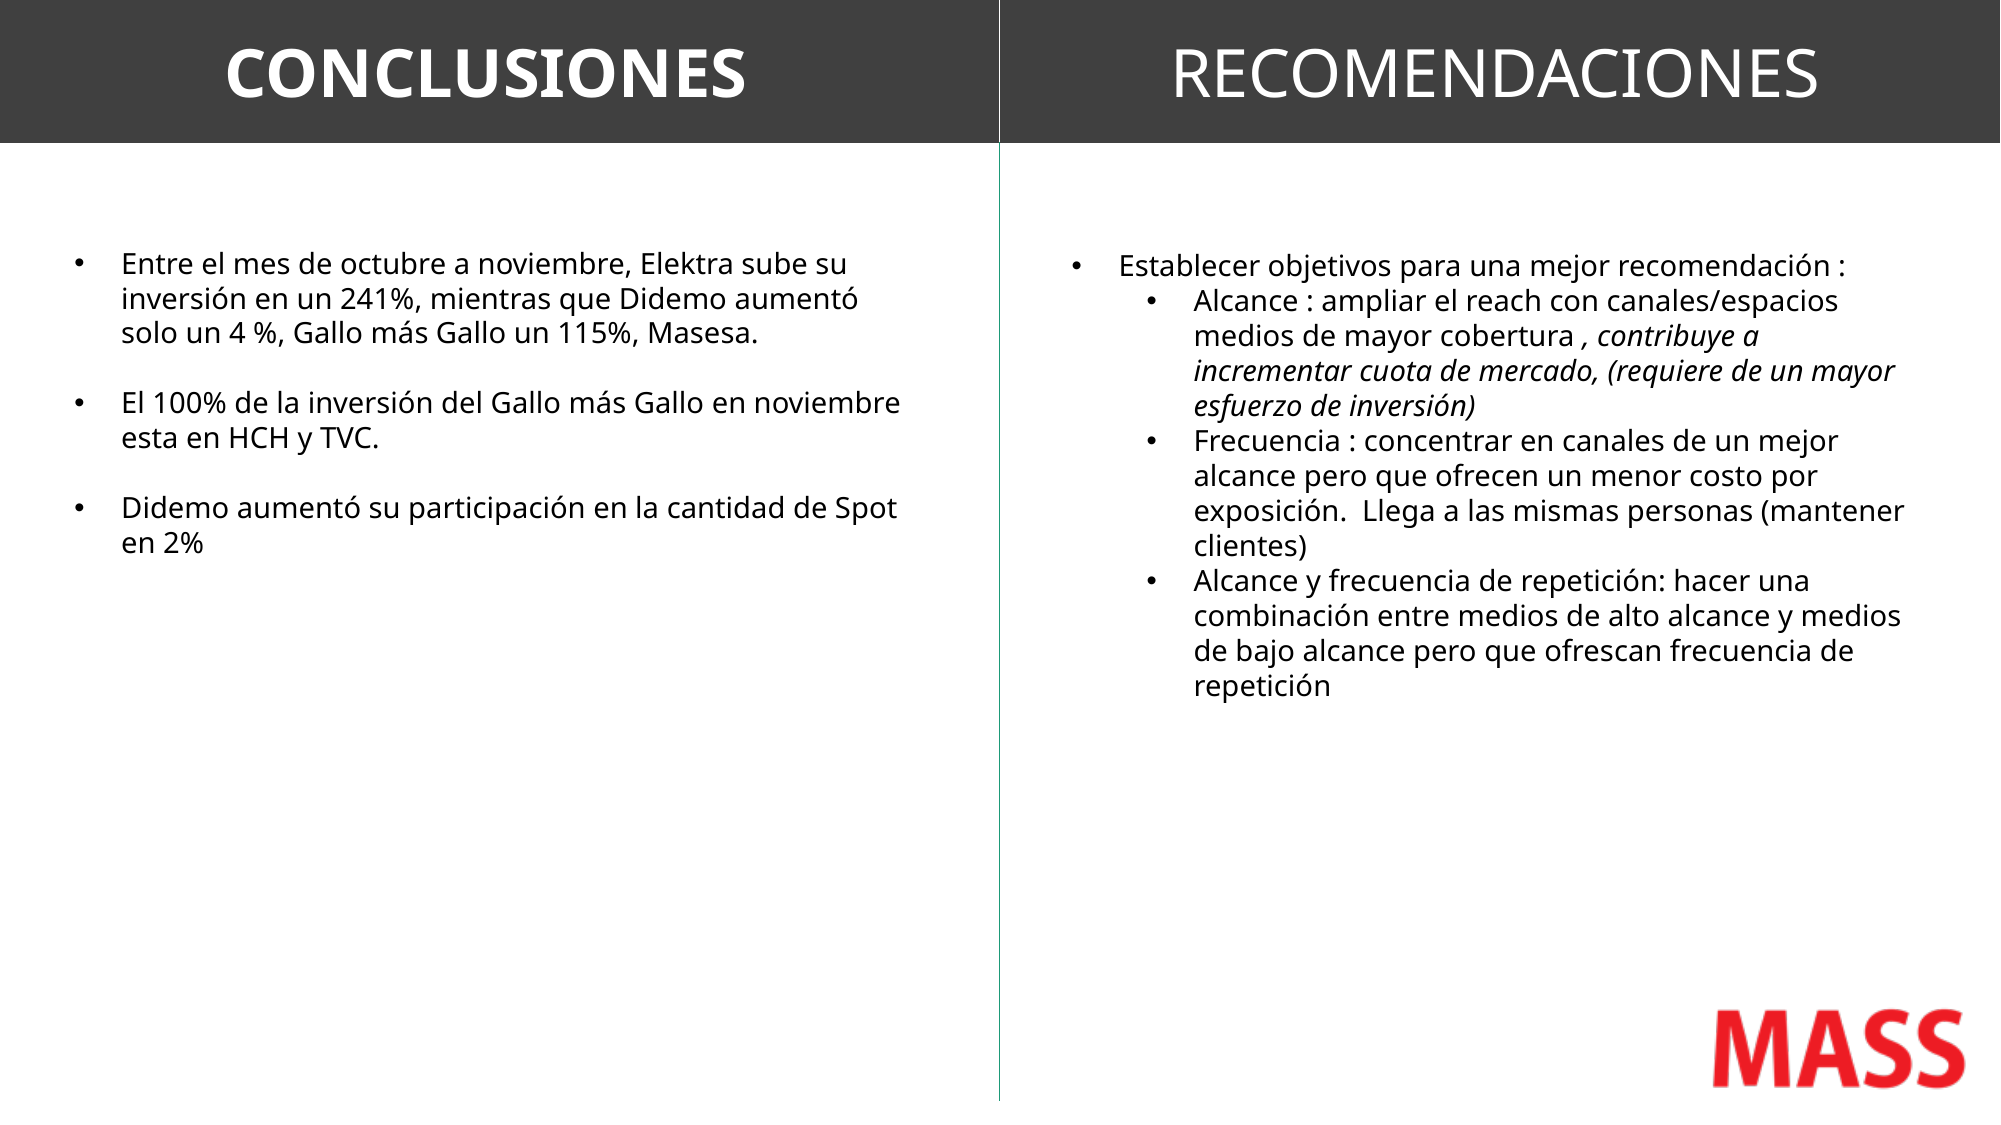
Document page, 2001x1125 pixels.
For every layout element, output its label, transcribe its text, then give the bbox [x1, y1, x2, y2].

picture [1704, 997, 1980, 1102]
text_box Establecer objetivos para una mejor recomendación : Alcance : ampliar el reach con canales/espacios medios de mayor cobertura , contribuye a incrementar cuota de mercado, (requiere de un mayor esfuerzo de inversión) Frecuencia : concentrar en canales de un mejor alcance pero que ofrecen un menor costo por exposición. Llega a las mismas personas (mantener clientes) Alcance y frecuencia de repetición: hacer una combinación entre medios de alto alcance y medios de bajo alcance pero que ofrescan frecuencia de repetición [1056, 205, 1926, 640]
text_box Entre el mes de octubre a noviembre, Elektra sube su inversión en un 241%, mientras que Didemo aumentó solo un 4 %, Gallo más Gallo un 115%, Masesa. El 100% de la inversión del Gallo más Gallo en noviembre esta en HCH y TVC. Didemo aumentó su participación en la cantidad de Spot en 2% [59, 202, 929, 872]
text_box CONCLUSIONES [0, 0, 999, 143]
text_box RECOMENDACIONES [1155, 23, 1926, 118]
text_box CONCLUSIONES [1000, 0, 2000, 143]
